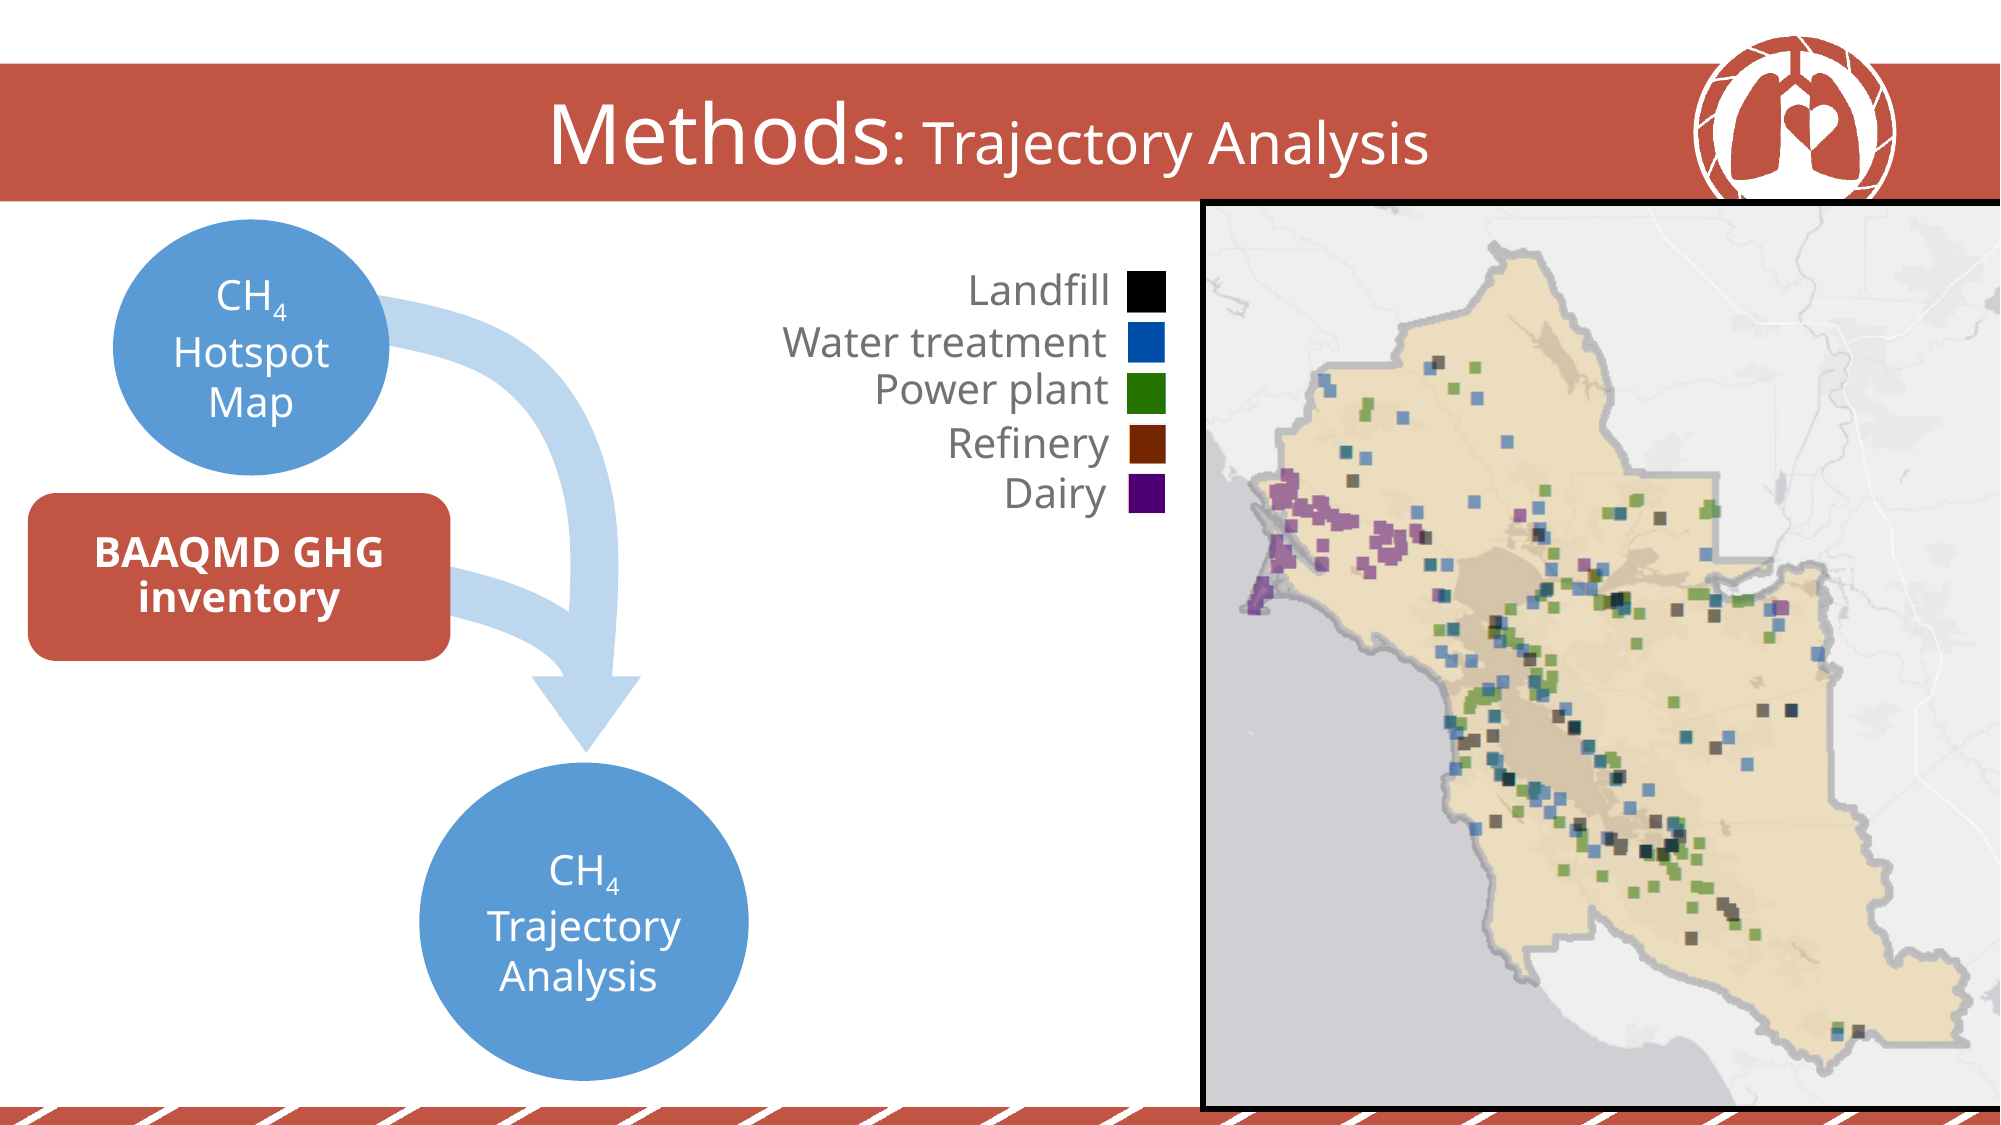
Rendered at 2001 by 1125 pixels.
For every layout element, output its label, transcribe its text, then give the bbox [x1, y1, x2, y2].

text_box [760, 256, 1166, 525]
picture [1693, 31, 1897, 199]
text_box CH4 Trajectory Analysis [418, 761, 750, 1082]
picture [0, 1107, 2000, 1125]
text_box BAAQMD GHG inventory [26, 492, 112, 662]
text_box [551, 676, 642, 753]
text_box Methods: Trajectory Analysis [201, 85, 1776, 190]
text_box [112, 219, 599, 705]
picture [1205, 205, 2000, 1106]
